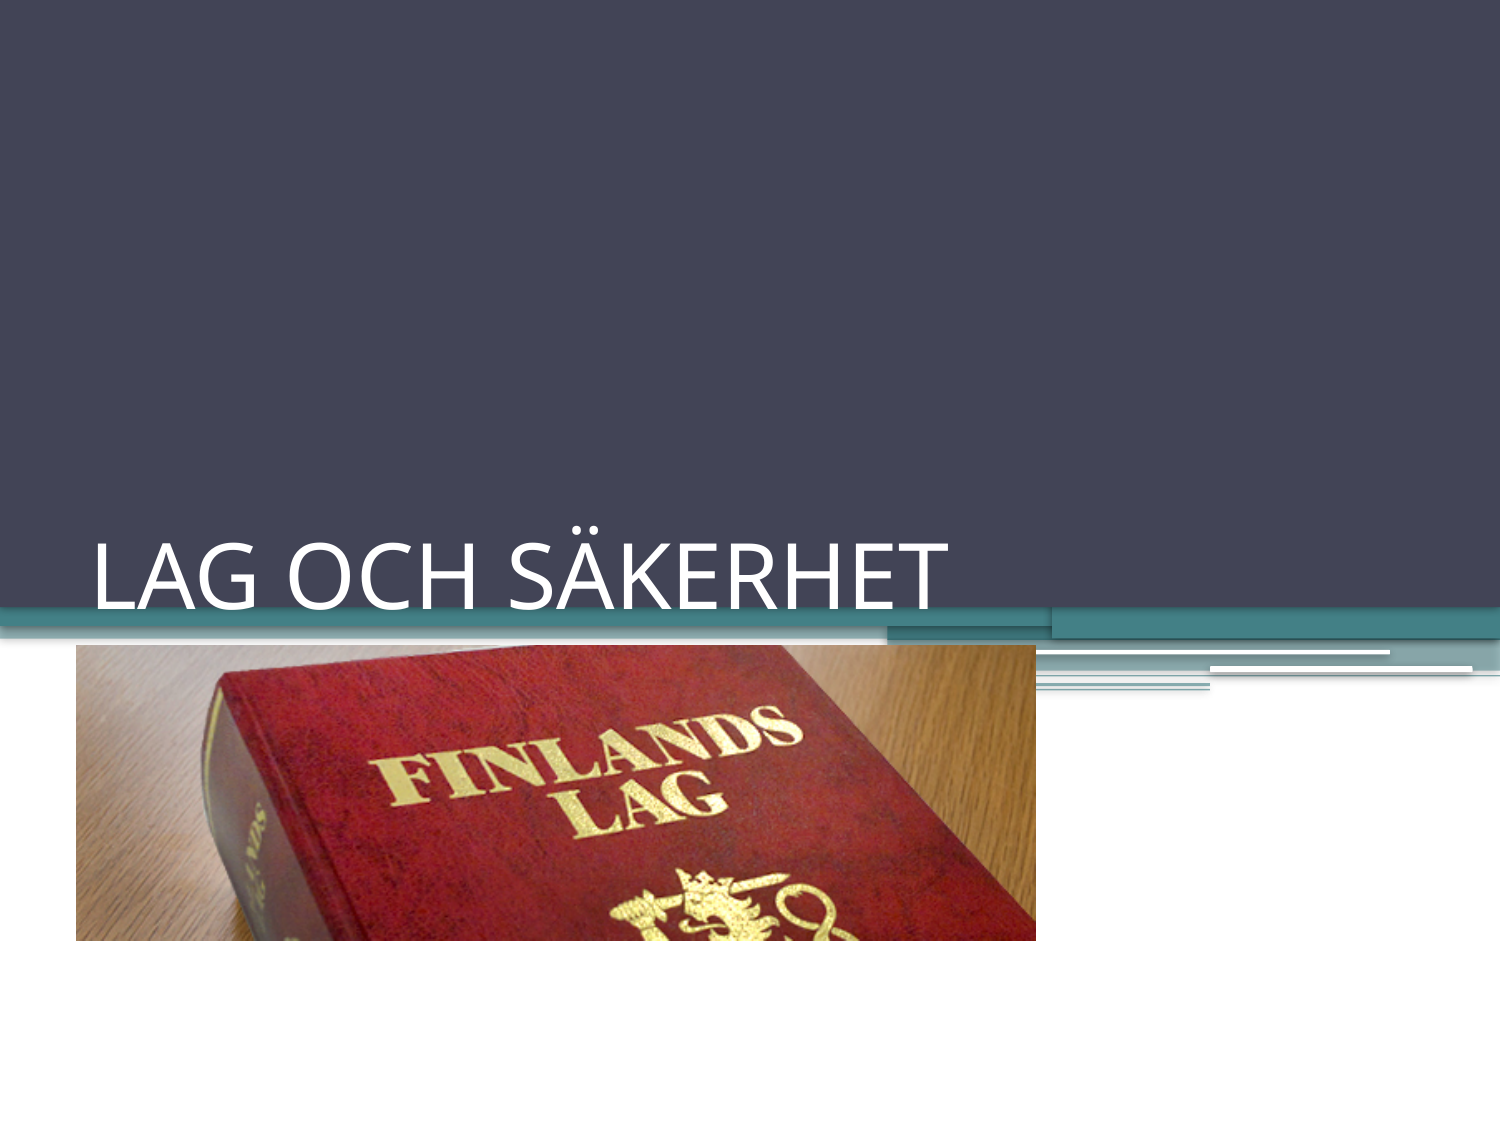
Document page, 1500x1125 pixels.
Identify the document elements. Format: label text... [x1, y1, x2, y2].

title LAG OCH SÄKERHET [75, 394, 1463, 636]
picture [76, 644, 1036, 941]
